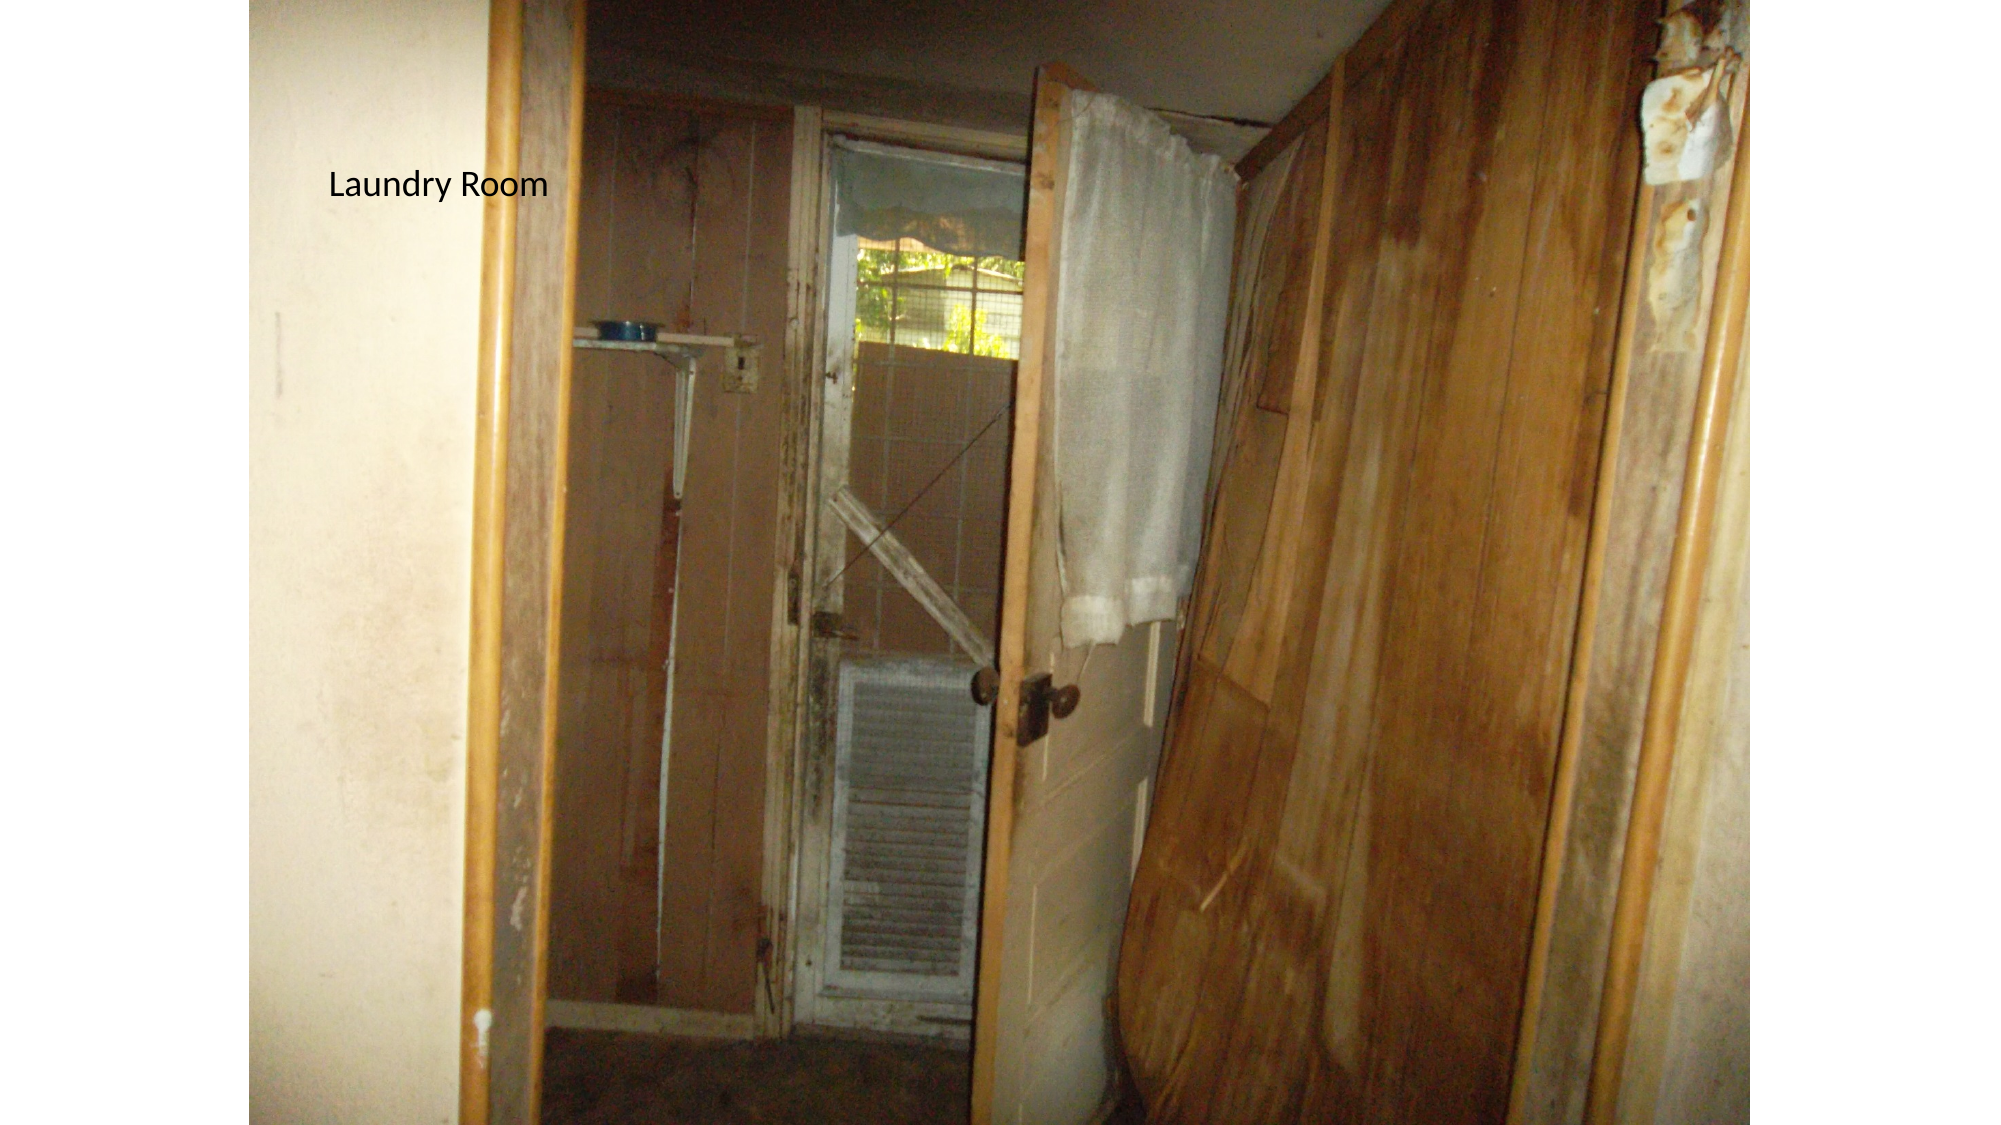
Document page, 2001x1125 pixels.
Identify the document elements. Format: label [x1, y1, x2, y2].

picture [249, 0, 1750, 1125]
